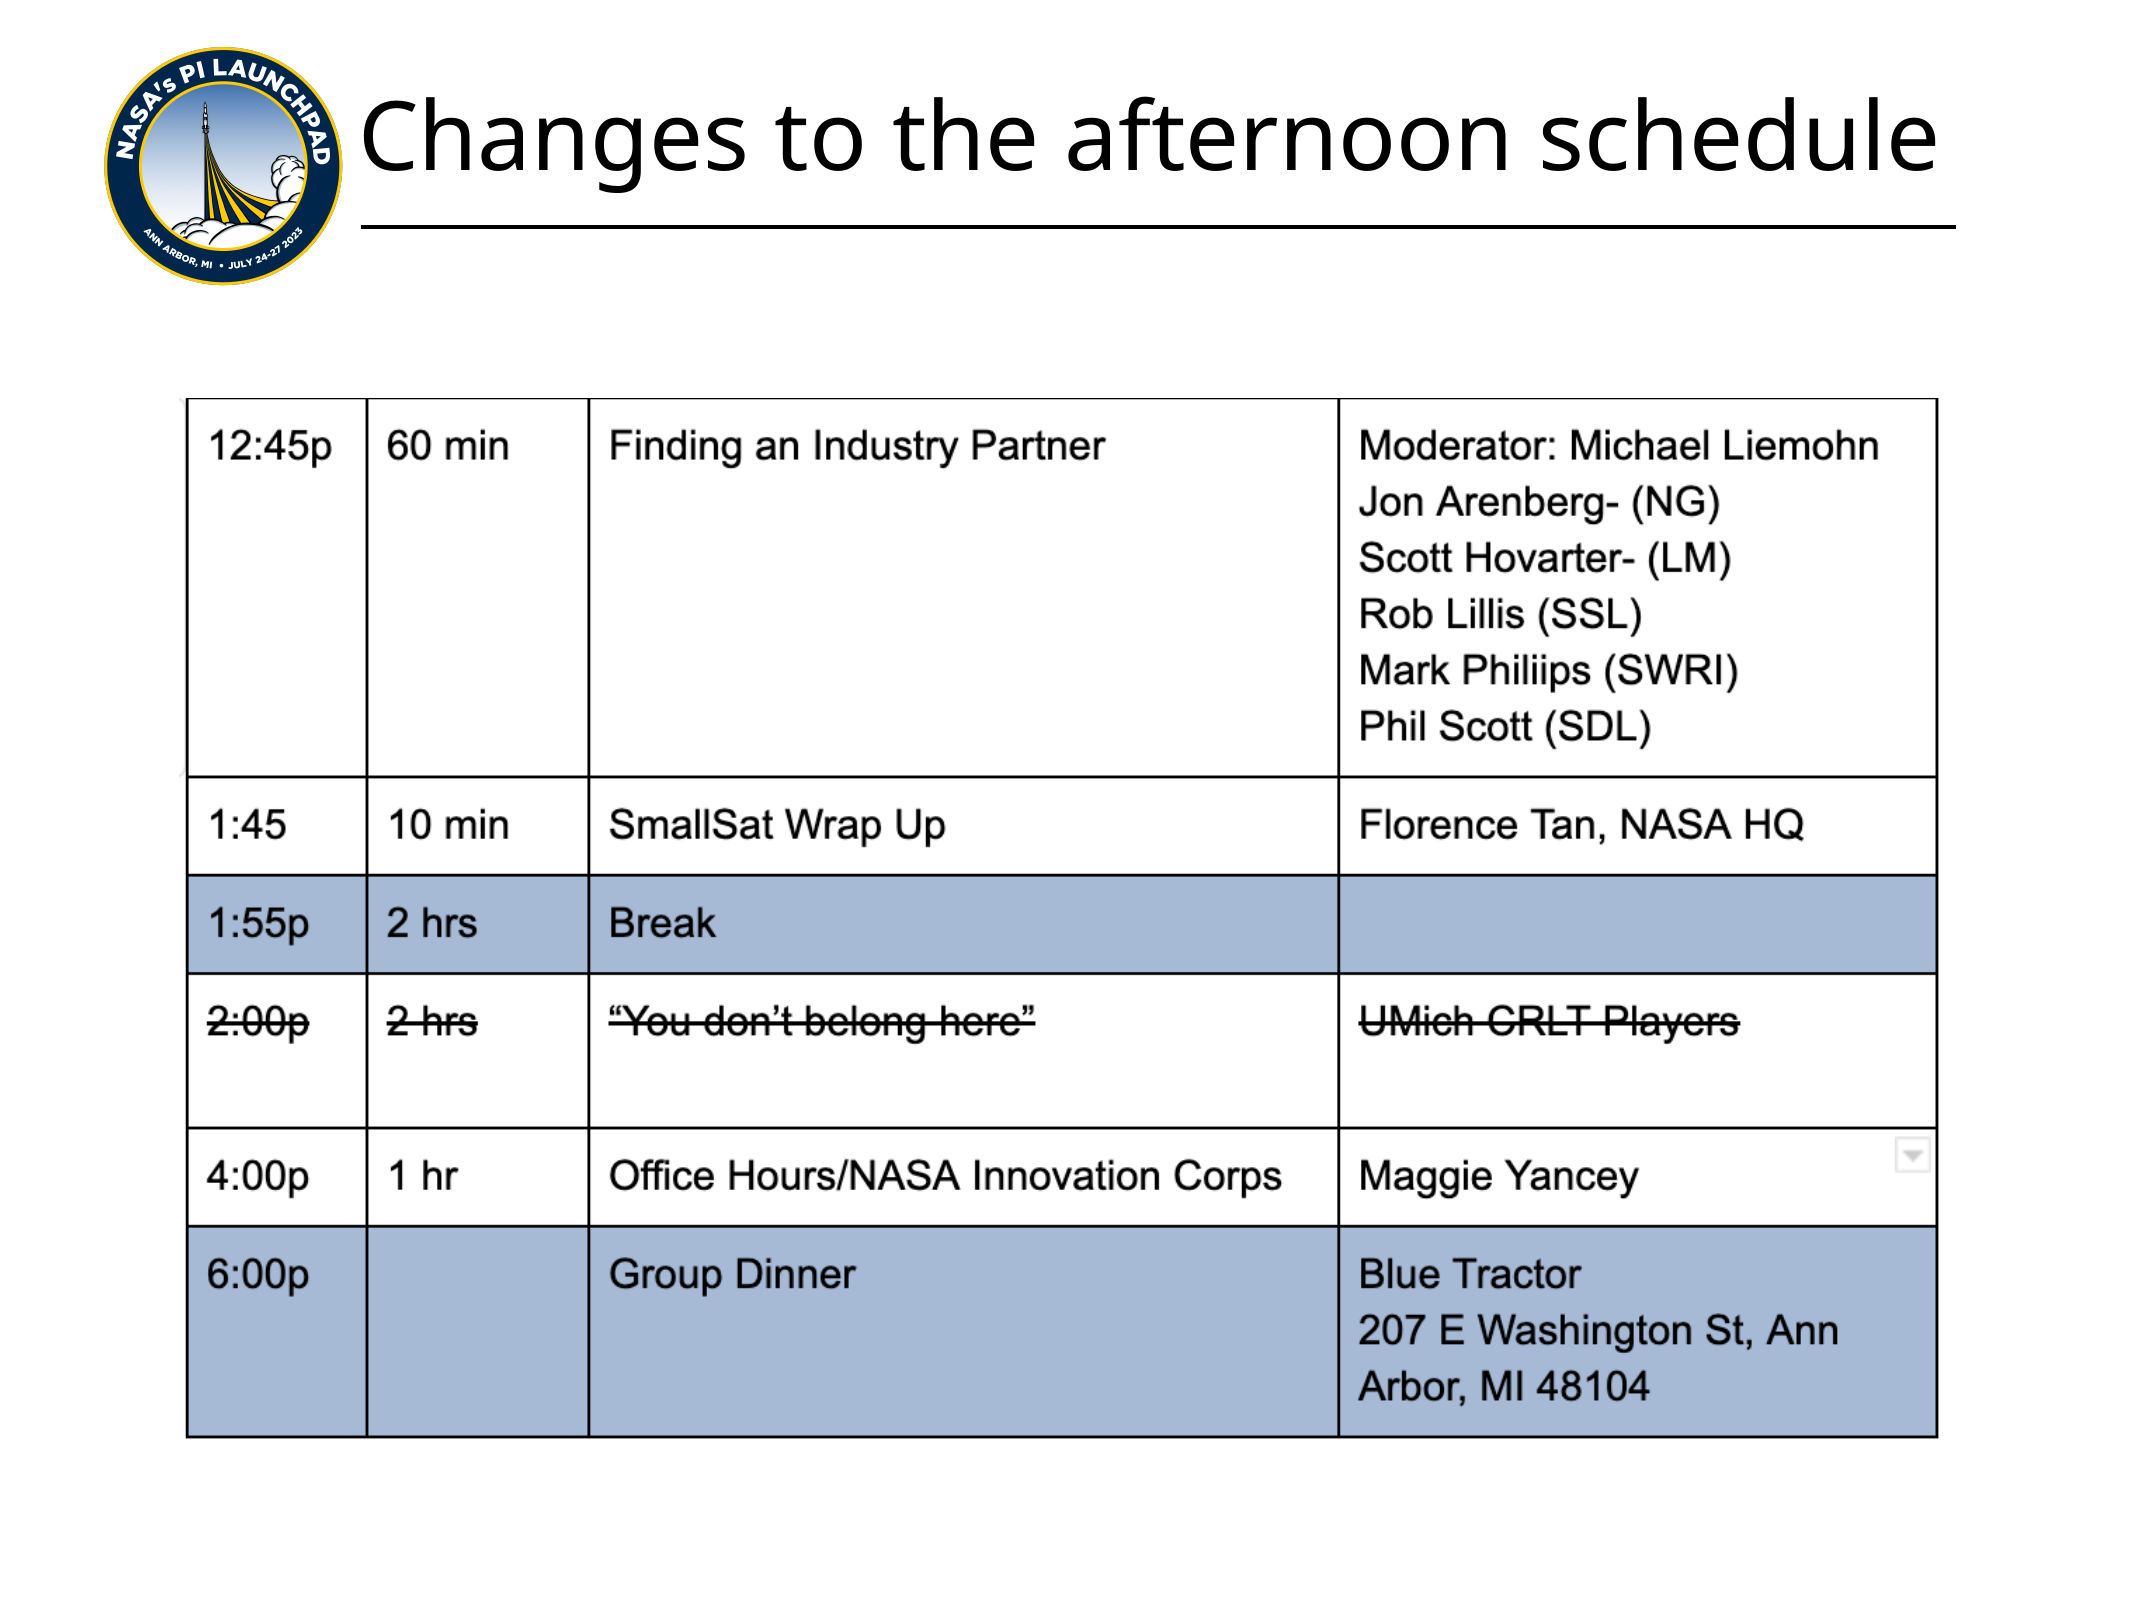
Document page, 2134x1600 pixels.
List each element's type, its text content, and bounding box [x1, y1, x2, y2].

picture [64, 1, 384, 322]
title Changes to the afternoon schedule [350, 57, 1964, 221]
picture [179, 397, 1954, 1454]
